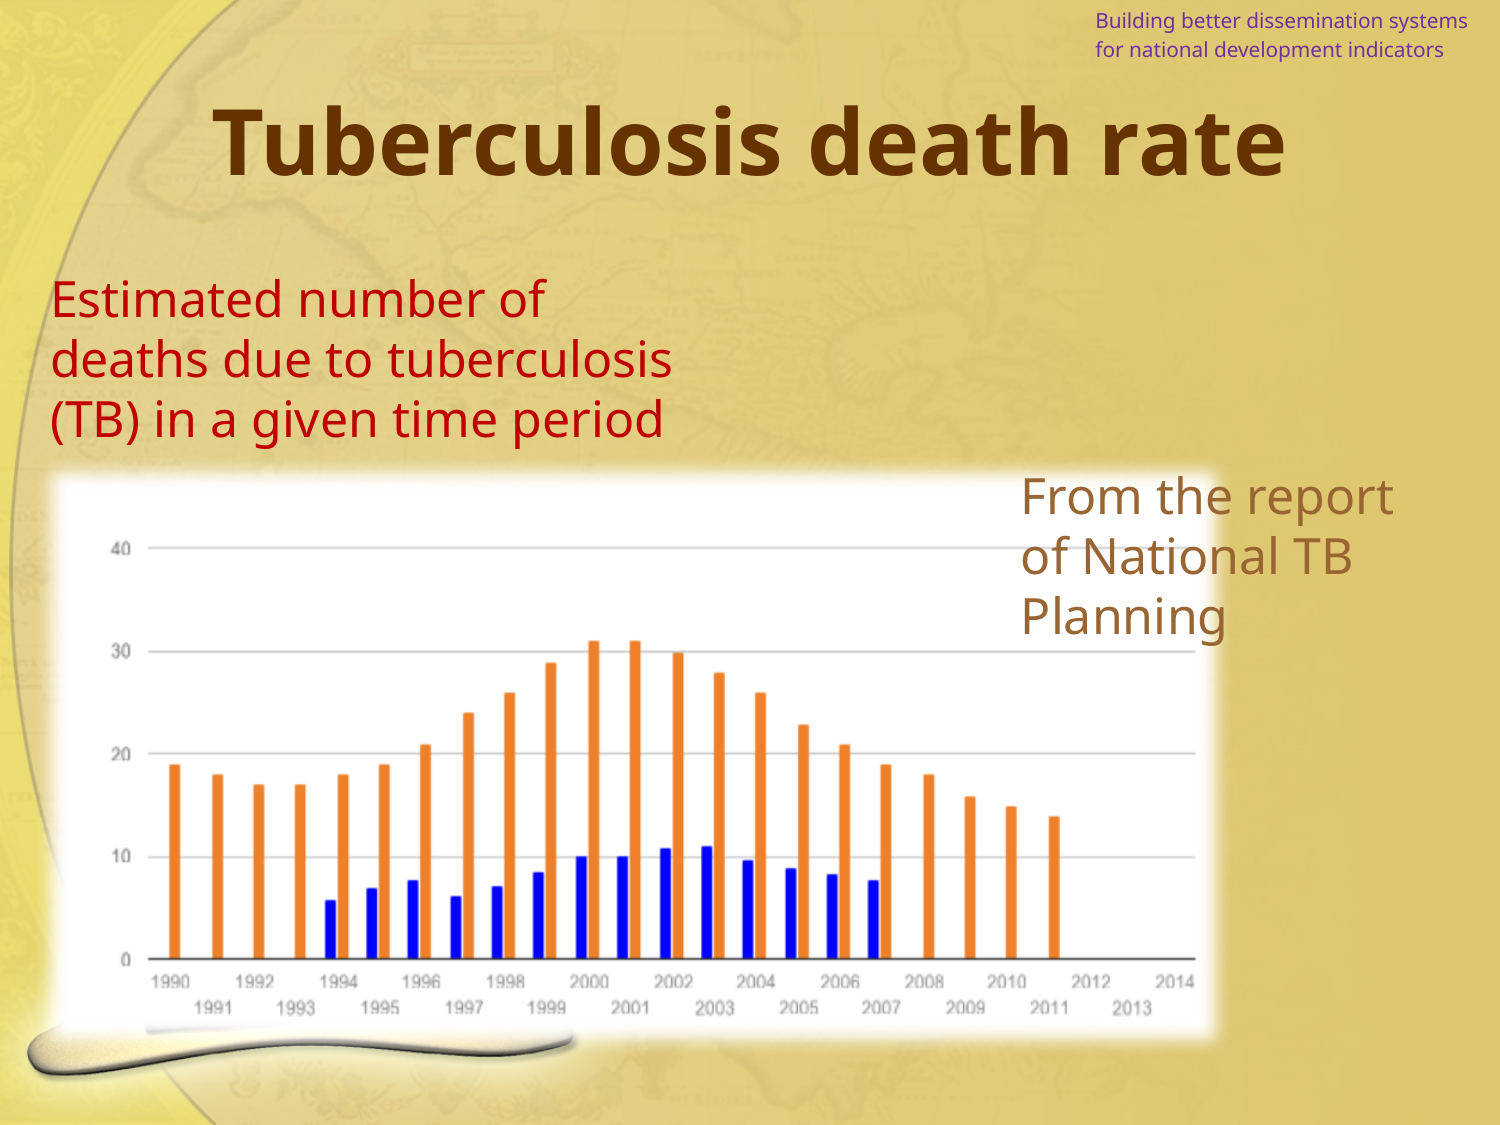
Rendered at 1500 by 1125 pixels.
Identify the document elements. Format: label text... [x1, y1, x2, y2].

text_box Estimated number of deaths due to tuberculosis (TB) in a given time period [35, 260, 709, 455]
title Tuberculosis death rate [112, 99, 1388, 288]
text_box From the report of National TB Planning [1231, 456, 1455, 712]
picture [0, 0, 1500, 1125]
text_box Building better dissemination systems for national development indicators [1080, 0, 1500, 93]
